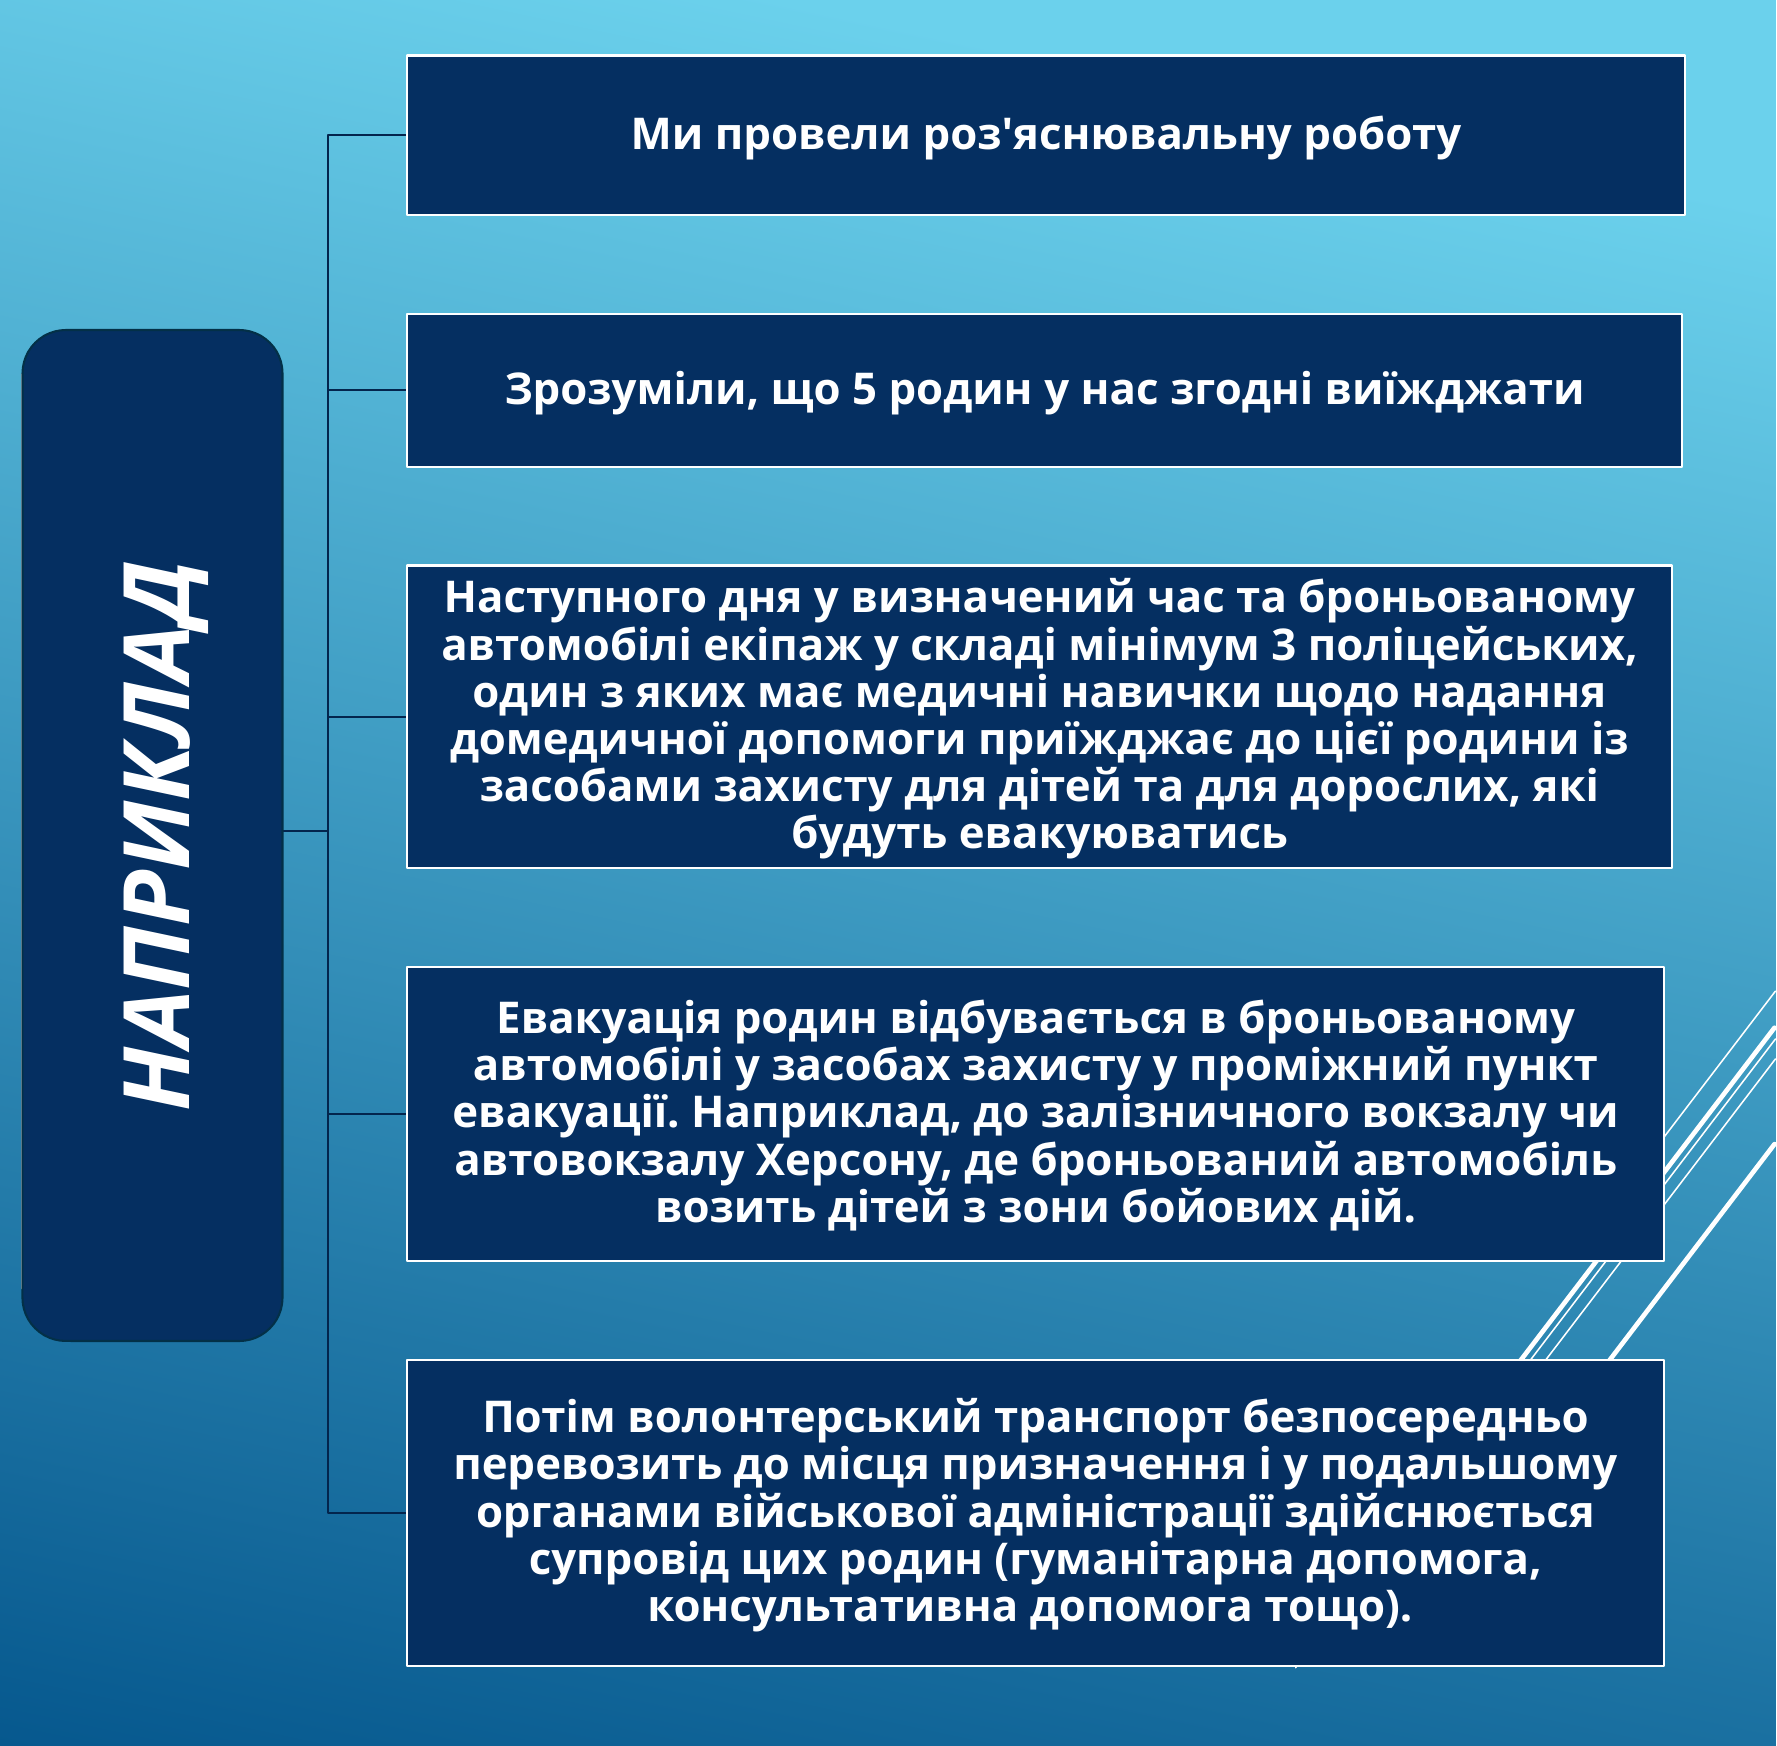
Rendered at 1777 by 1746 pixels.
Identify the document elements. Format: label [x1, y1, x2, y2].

text_box [22, 54, 1703, 1668]
